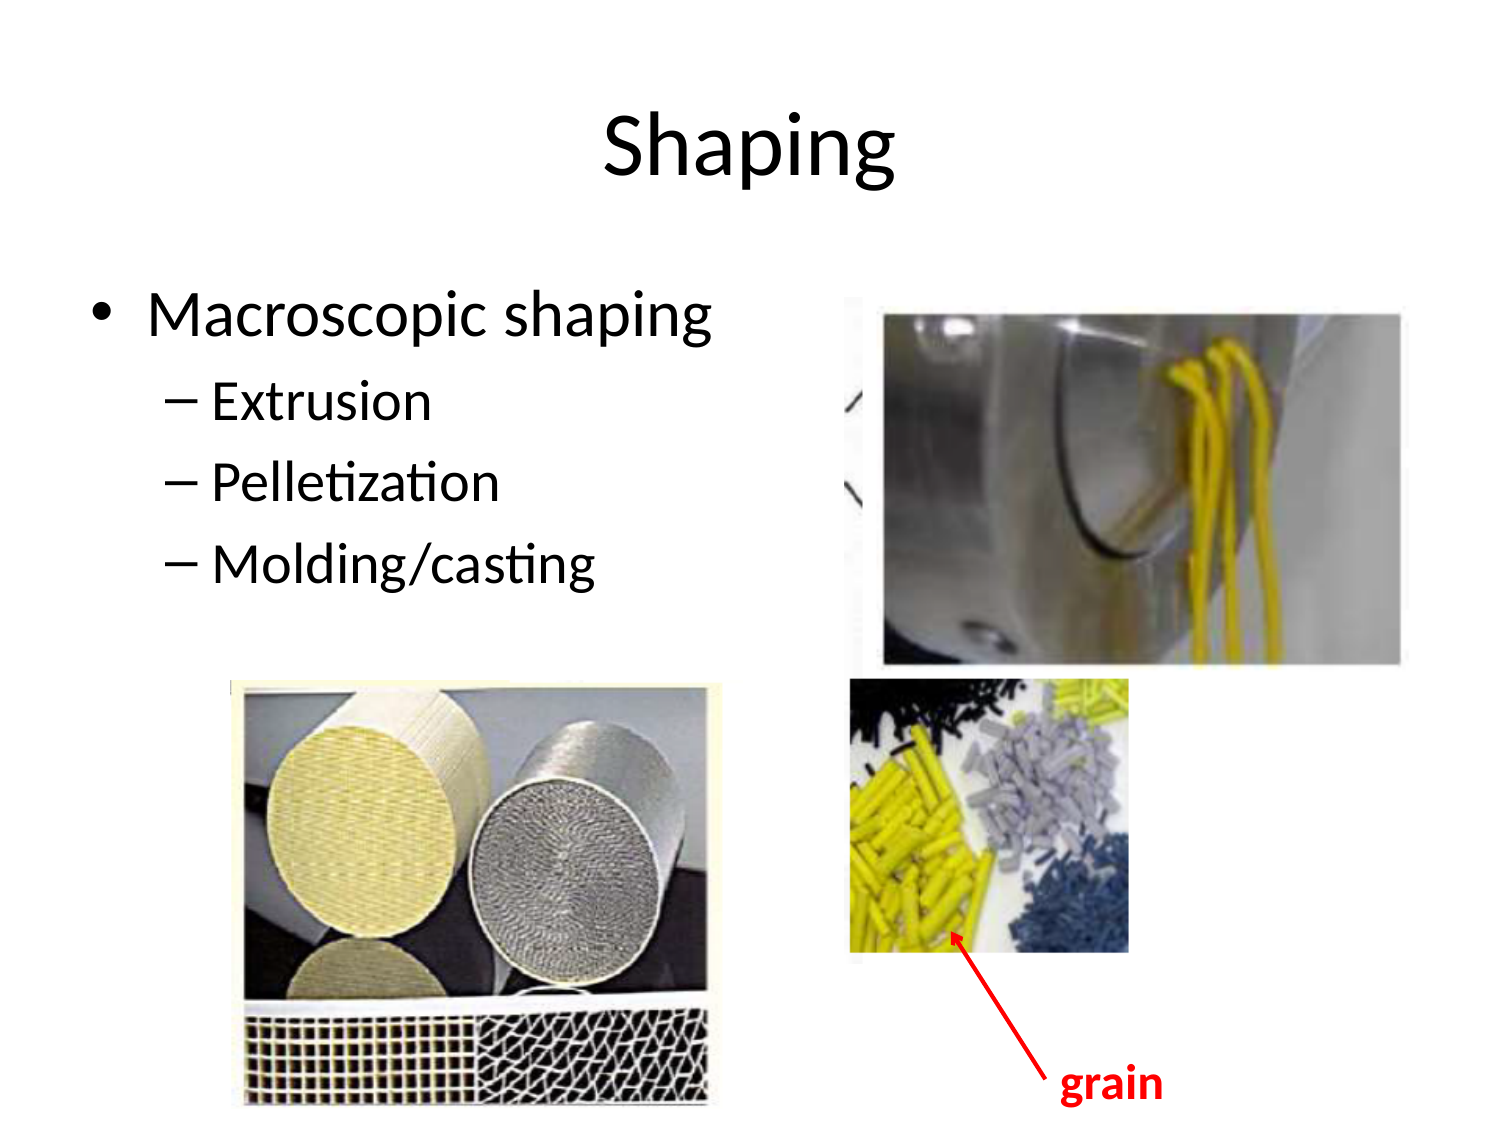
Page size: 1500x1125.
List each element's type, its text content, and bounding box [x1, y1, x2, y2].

picture [229, 680, 743, 1109]
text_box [950, 930, 1046, 1080]
text_box grain [1045, 1041, 1299, 1117]
list Macroscopic shaping Extrusion Pelletization Molding/casting [75, 262, 1425, 1005]
picture [844, 297, 1431, 964]
title Shaping [75, 45, 1425, 233]
